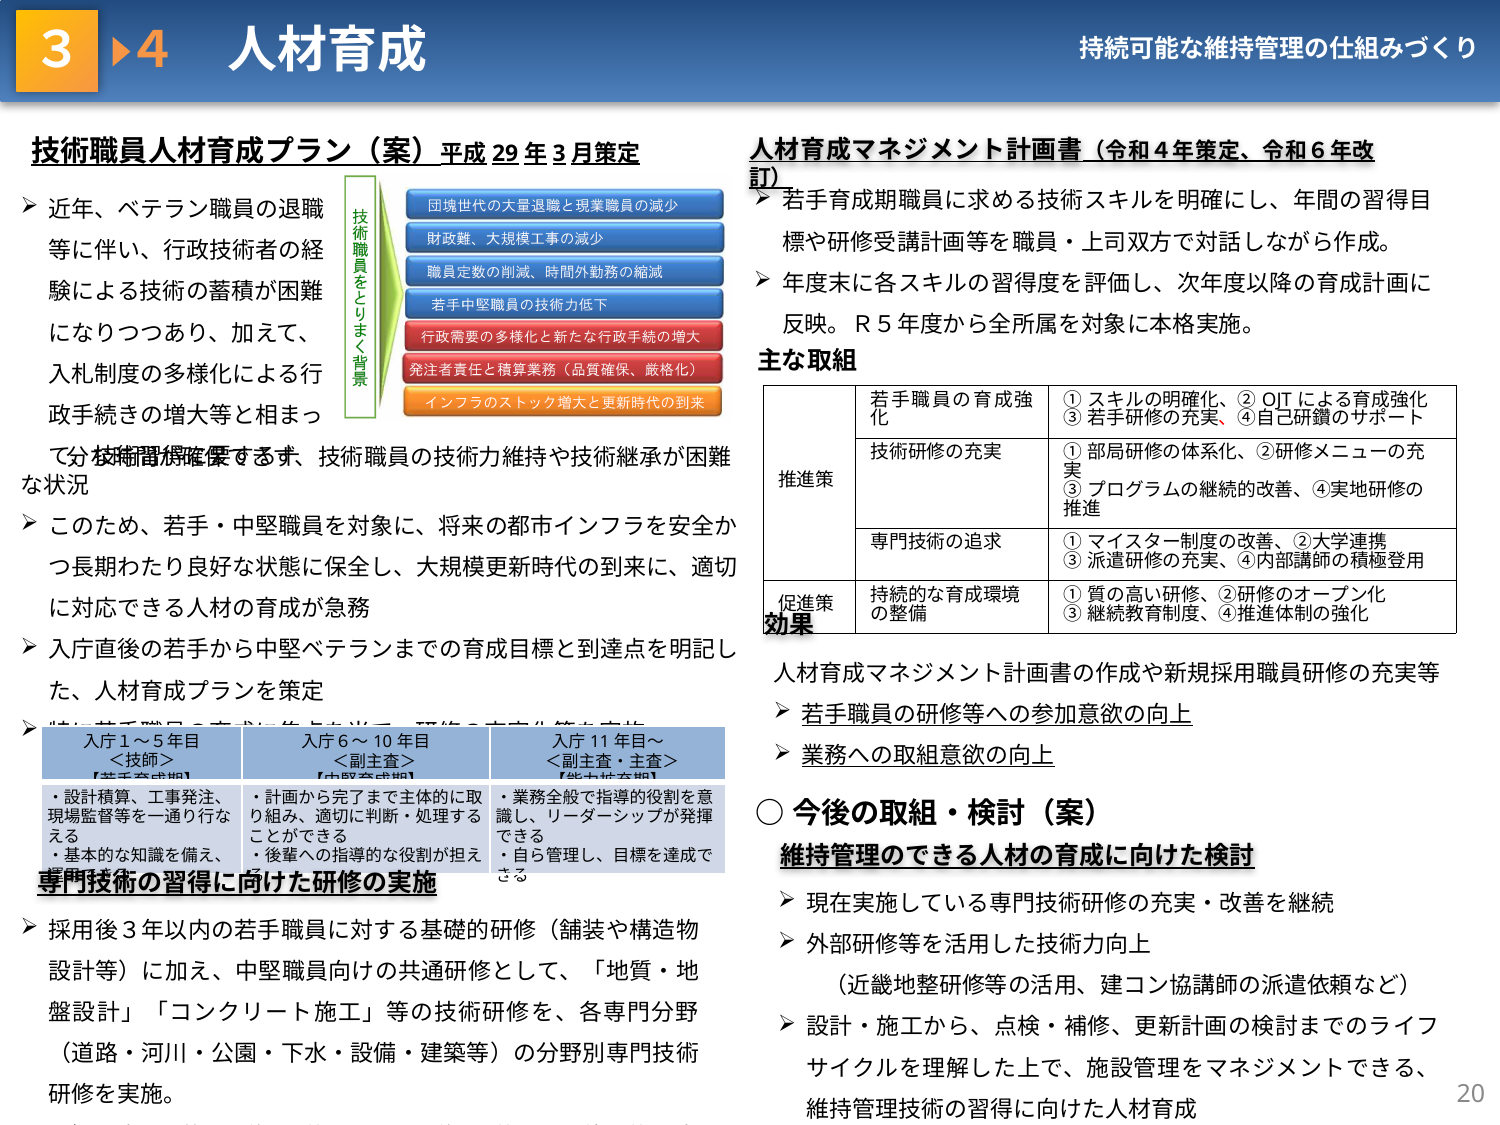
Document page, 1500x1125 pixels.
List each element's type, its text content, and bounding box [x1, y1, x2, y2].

table_cell ・設計積算、工事発注、現場監督等を一通り行なえる ・基本的な知識を備え、運用できる [42, 785, 241, 857]
text_box 技術職員人材育成プラン（案）平成29年3月策定 [16, 124, 728, 173]
text_box 人材育成マネジメント計画書の作成や新規採用職員研修の充実等 若手職員の研修等への参加意欲の向上 業務への取組意欲の向上 [758, 637, 1489, 776]
text_box [0, 0, 1500, 102]
text_box 効果 [749, 601, 1037, 658]
text_box 人材育成マネジメント計画書（令和４年策定、令和６年改訂） [734, 125, 1390, 170]
text_box 分な時間が確保できず、技術職員の技術力維持や技術継承が困難な状況 このため、若手・中堅職員を対象に、将来の都市インフラを安全かつ長期わたり良好な状態に保全し、大規模更新時代の到来に、適切に対応できる人材の育成が急務 入庁直後の若手から中堅ベテランまでの育成目標と到達点を明記した、人材育成プランを策定 特に若手職員の育成に焦点を当て、研修の充実化等を実施。 [5, 435, 762, 753]
table_header 入庁11年目～ ＜副主査・主査＞ 【能力拡充期】 [491, 727, 725, 779]
text_box 20 [1455, 1064, 1500, 1125]
table_cell 持続的な育成環境の整備 [856, 581, 1048, 633]
text_box ３ ４ 人材育成 [17, 10, 1229, 86]
text_box 専門技術の習得に向けた研修の実施 [22, 859, 678, 903]
table_cell 促進策 [764, 581, 855, 599]
table_header 入庁６～10年目 ＜副主査＞ 【中堅育成期】 [243, 727, 489, 779]
text_box [14, 8, 100, 93]
table_cell ・業務全般で指導的役割を意識し、リーダーシップが発揮できる ・自ら管理し、目標を達成できる [491, 785, 725, 873]
table_cell ・計画から完了まで主体的に取り組み、適切に判断・処理することができる ・後輩への指導的な役割が担える [243, 785, 489, 857]
table_cell ①質の高い研修、②研修のオープン化 ③継続教育制度、④推進体制の強化 [1049, 581, 1456, 633]
table_header 若手職員の育成強化 [856, 386, 1048, 438]
text_box 主な取組 [751, 345, 889, 375]
text_box 現在実施している専門技術研修の充実・改善を継続 外部研修等を活用した技術力向上 （近畿地整研修等の活用、建コン協講師の派遣依頼など） 設計・施工から、点検・補修、更新計画の検討までのライフサイクルを理解した上で、施設管理をマネジメントできる、維持管理技術の習得に向けた人材育成 [763, 867, 1455, 1125]
table_header 推進策 [764, 386, 855, 580]
text_box 近年、ベテラン職員の退職等に伴い、行政技術者の経験による技術の蓄積が困難になりつつあり、加えて、入札制度の多様化による行政手続きの増大等と相まって、技術習得に要する十 [5, 173, 356, 435]
text_box 持続可能な維持管理の仕組みづくり [1054, 25, 1495, 70]
text_box 採用後３年以内の若手職員に対する基礎的研修（舗装や構造物設計等）に加え、中堅職員向けの共通研修として、「地質・地盤設計」「コンクリート施工」等の技術研修を、各専門分野（道路・河川・公園・下水・設備・建築等）の分野別専門技術研修を実施。 （R6計画：共通研修29件、分野別研修56件、その他6件、計91件） [5, 894, 714, 1125]
table_header ①スキルの明確化、②OJTによる育成強化 ③若手研修の充実、④自己研鑽のサポート [1049, 386, 1456, 438]
text_box ○今後の取組・検討（案） [750, 788, 1194, 847]
table_cell ①マイスター制度の改善、②大学連携 ③派遣研修の充実、④内部講師の積極登用 [1049, 529, 1456, 580]
table_cell 専門技術の追求 [856, 529, 1048, 580]
table_header 入庁１～５年目 ＜技師＞ 【若手育成期】 [42, 727, 241, 779]
text_box 維持管理のできる人材の育成に向けた検討 [765, 832, 1421, 877]
table_cell 技術研修の充実 [856, 439, 1048, 528]
picture [342, 173, 732, 421]
text_box 若手育成期職員に求める技術スキルを明確にし、年間の習得目標や研修受講計画等を職員・上司双方で対話しながら作成。 年度末に各スキルの習得度を評価し、次年度以降の育成計画に反映。Ｒ５年度から全所属を対象に本格実施。 [738, 164, 1448, 345]
table_cell ①部局研修の体系化、②研修メニューの充実 ③プログラムの継続的改善、④実地研修の推進 [1049, 439, 1456, 528]
